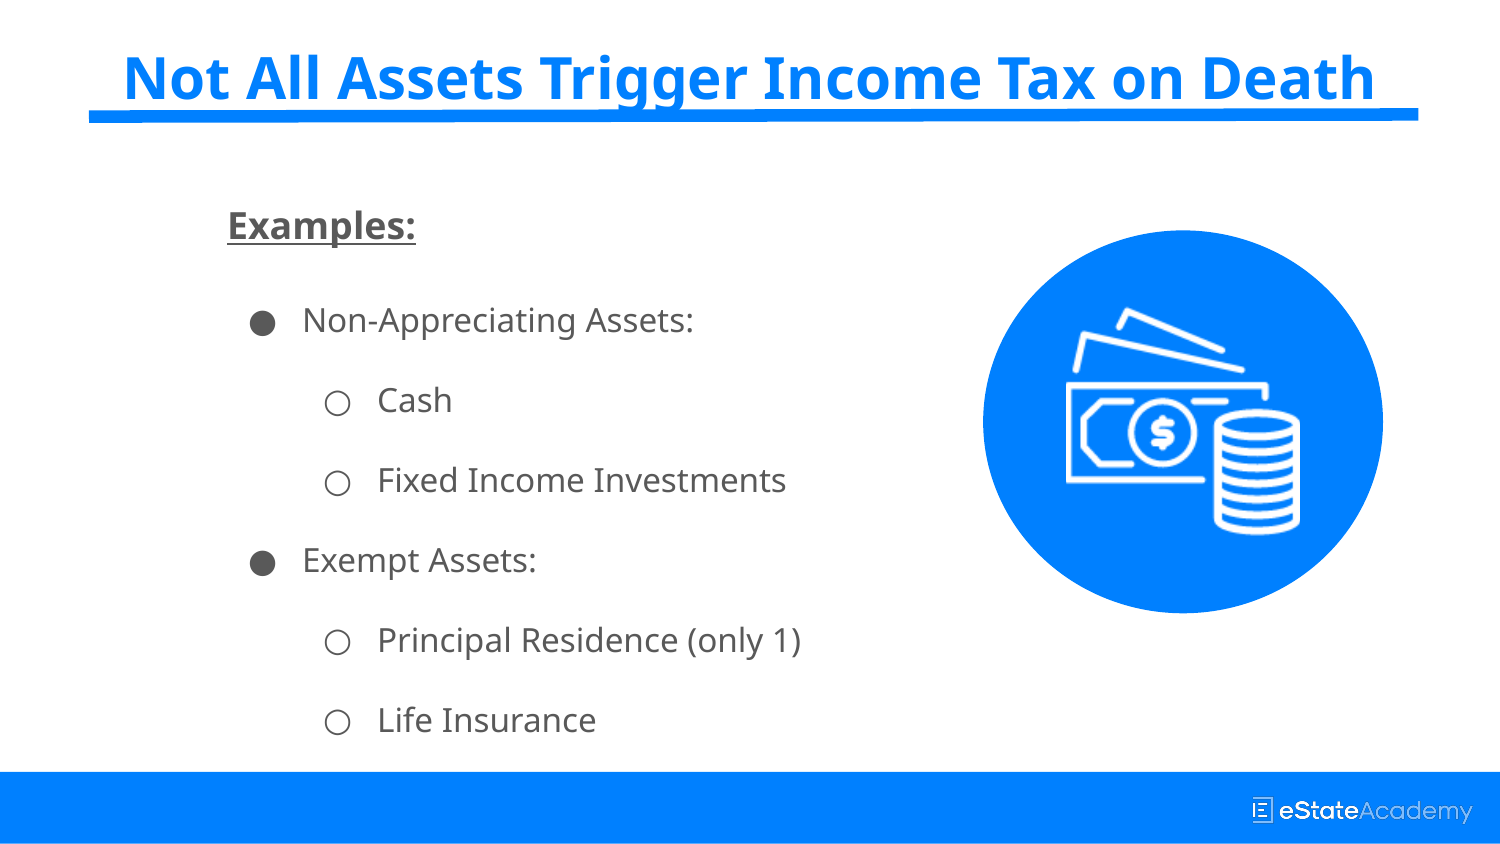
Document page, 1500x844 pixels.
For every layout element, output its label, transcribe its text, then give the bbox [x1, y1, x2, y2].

picture [1065, 304, 1301, 540]
text_box [0, 771, 1500, 844]
text_box Examples: Non-Appreciating Assets: Cash Fixed Income Investments Exempt Assets: Principal Residence (only 1) Life Insurance [212, 164, 1020, 724]
text_box [983, 231, 1383, 613]
text_box Not All Assets Trigger Income Tax on Death [0, 26, 1500, 115]
picture [1247, 788, 1476, 828]
